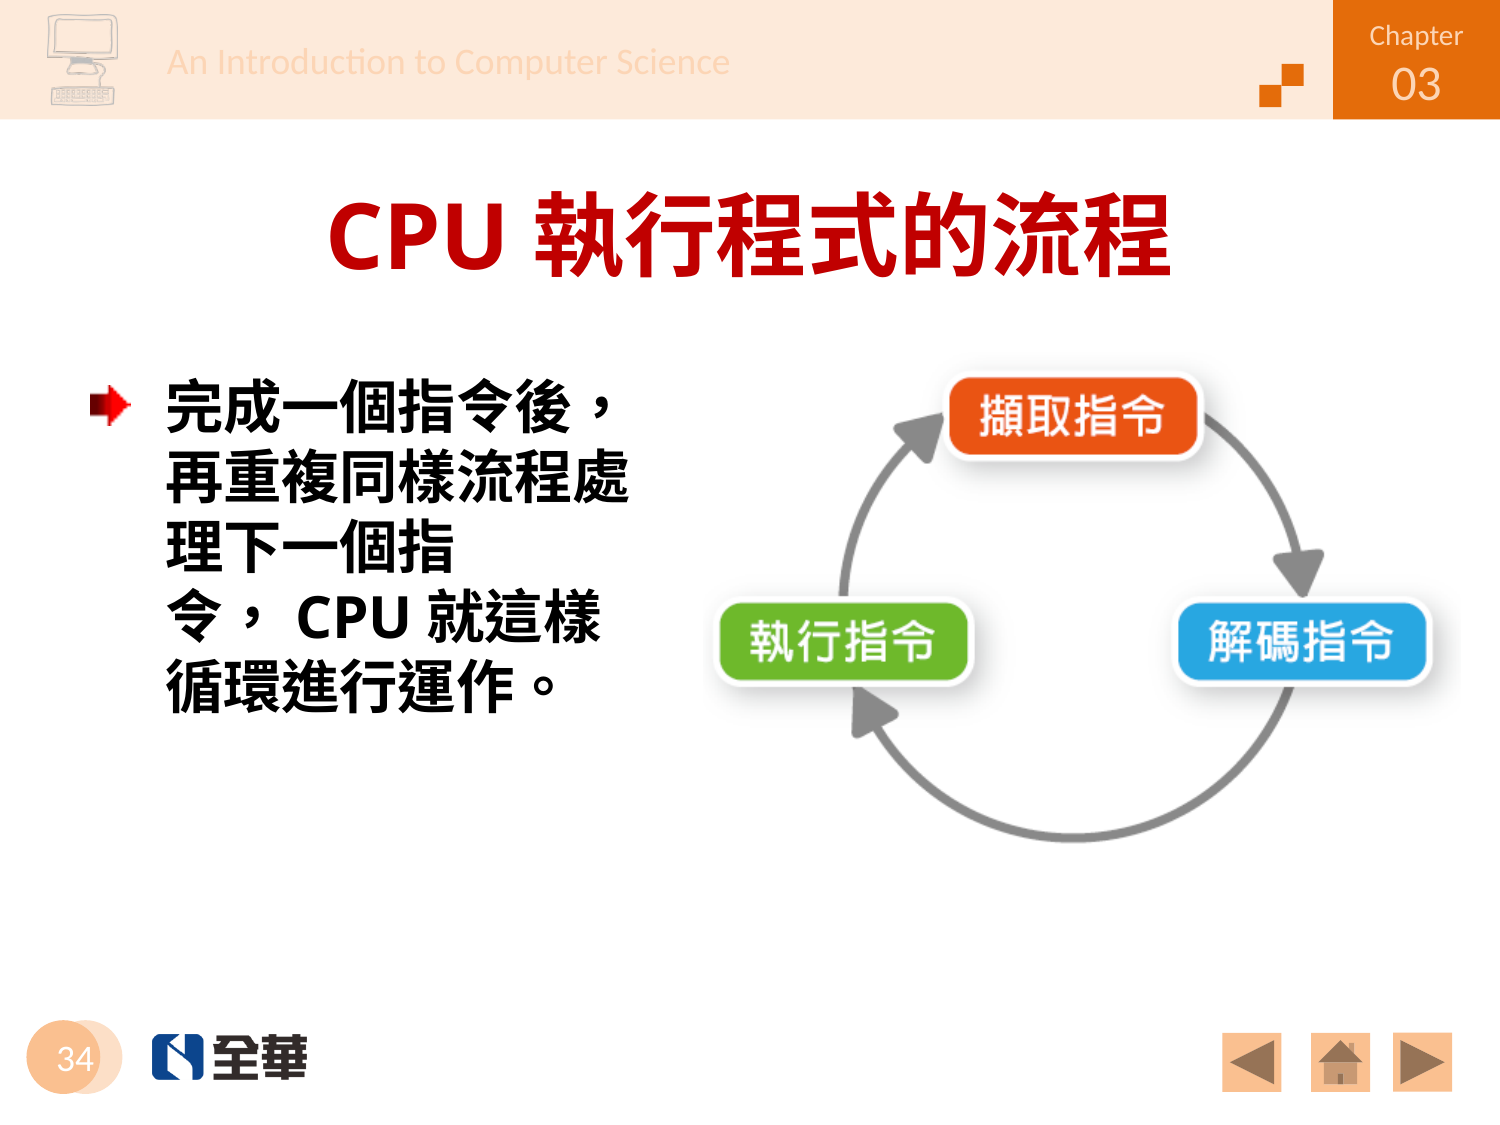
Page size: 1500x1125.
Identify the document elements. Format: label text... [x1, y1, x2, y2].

picture [90, 385, 131, 426]
picture [152, 1034, 307, 1080]
picture [702, 352, 1462, 866]
picture [47, 14, 118, 106]
list 完成一個指令後，再重複同樣流程處理下一個指令，CPU就這樣循環進行運作。 [75, 363, 654, 1005]
title CPU執行程式的流程 [75, 138, 1425, 327]
